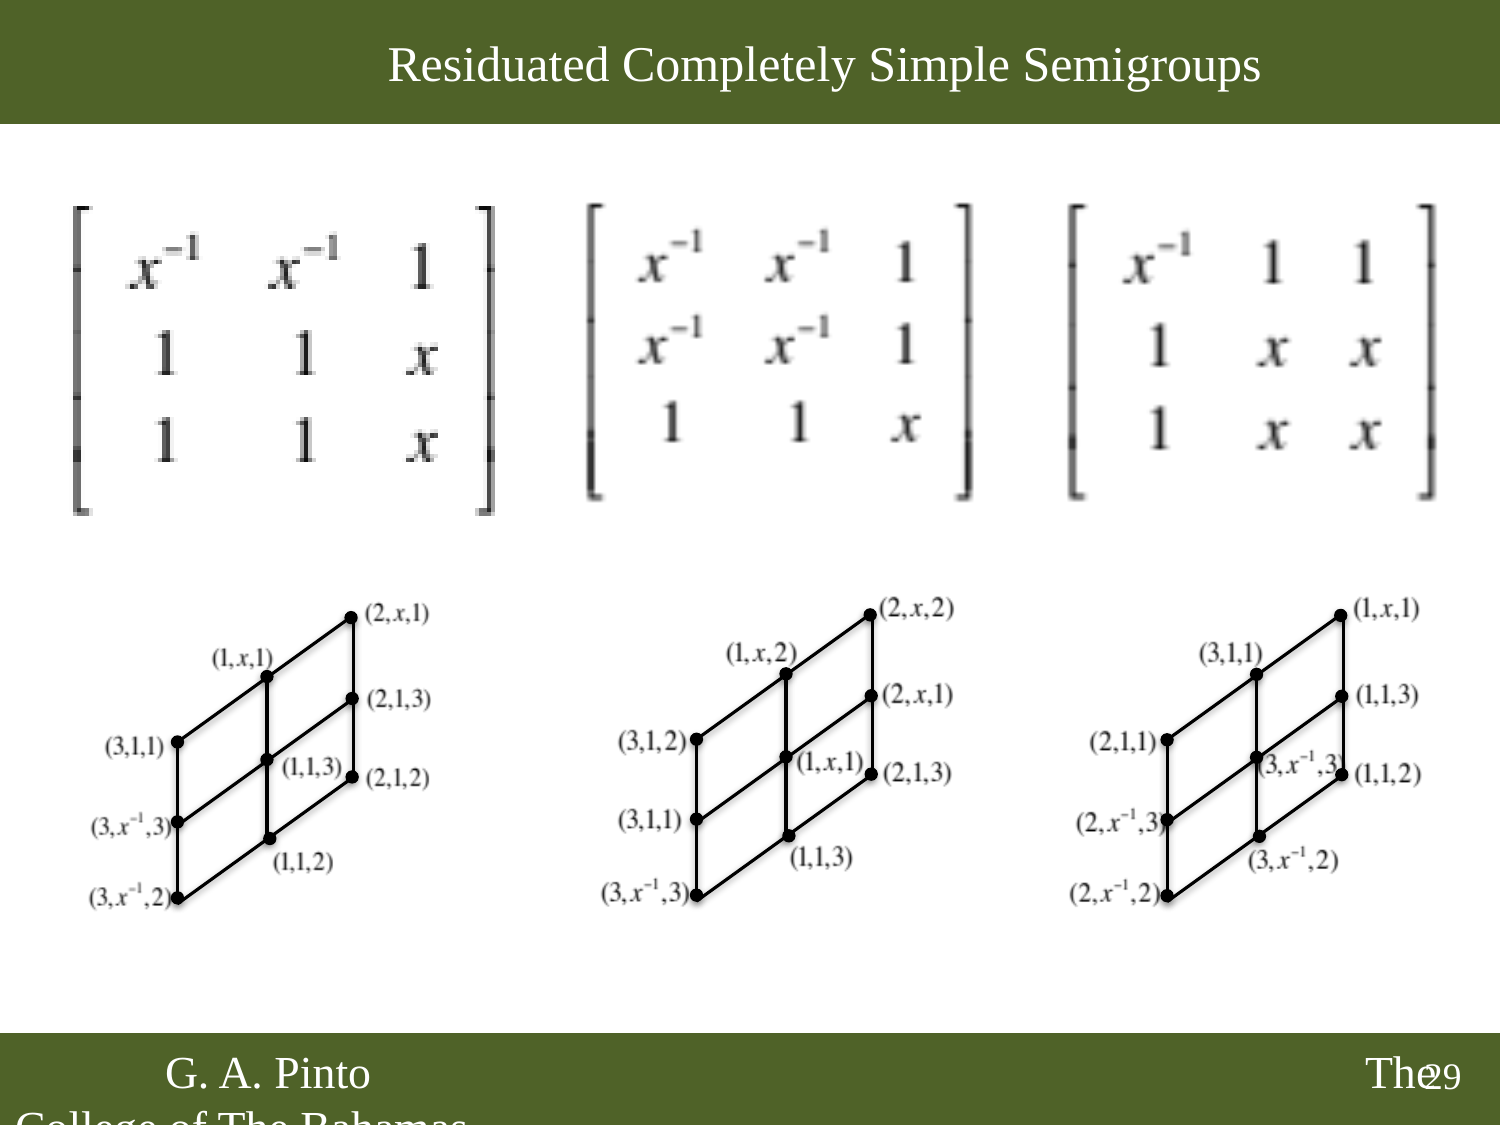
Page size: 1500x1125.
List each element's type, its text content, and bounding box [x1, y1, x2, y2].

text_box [722, 637, 799, 671]
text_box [880, 757, 954, 792]
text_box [88, 806, 175, 841]
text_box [85, 877, 174, 912]
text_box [1087, 725, 1159, 760]
list G. A. Pinto The College of The Bahamas [0, 1033, 1500, 1125]
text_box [1244, 839, 1340, 878]
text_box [364, 683, 432, 713]
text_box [177, 614, 353, 697]
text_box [794, 745, 866, 780]
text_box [1062, 193, 1442, 507]
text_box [615, 804, 685, 838]
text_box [1166, 612, 1342, 695]
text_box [876, 592, 956, 626]
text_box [1350, 592, 1423, 627]
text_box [1352, 757, 1424, 792]
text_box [1067, 873, 1164, 912]
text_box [101, 730, 165, 761]
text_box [879, 678, 955, 713]
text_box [1166, 695, 1344, 824]
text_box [361, 597, 432, 627]
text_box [786, 841, 857, 876]
text_box 29 [1409, 1044, 1477, 1105]
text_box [64, 193, 505, 521]
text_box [269, 846, 336, 876]
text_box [581, 193, 982, 507]
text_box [1073, 802, 1168, 841]
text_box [177, 698, 354, 826]
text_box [701, 829, 873, 902]
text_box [696, 695, 873, 823]
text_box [1170, 830, 1344, 902]
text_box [1352, 678, 1423, 713]
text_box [1254, 744, 1347, 783]
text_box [209, 642, 275, 672]
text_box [279, 750, 343, 781]
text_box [615, 725, 690, 760]
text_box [696, 612, 869, 695]
title Residuated Completely Simple Semigroups [0, 0, 1500, 124]
text_box [1335, 608, 1345, 612]
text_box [598, 872, 691, 911]
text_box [1196, 637, 1266, 672]
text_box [363, 762, 433, 792]
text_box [182, 834, 354, 904]
